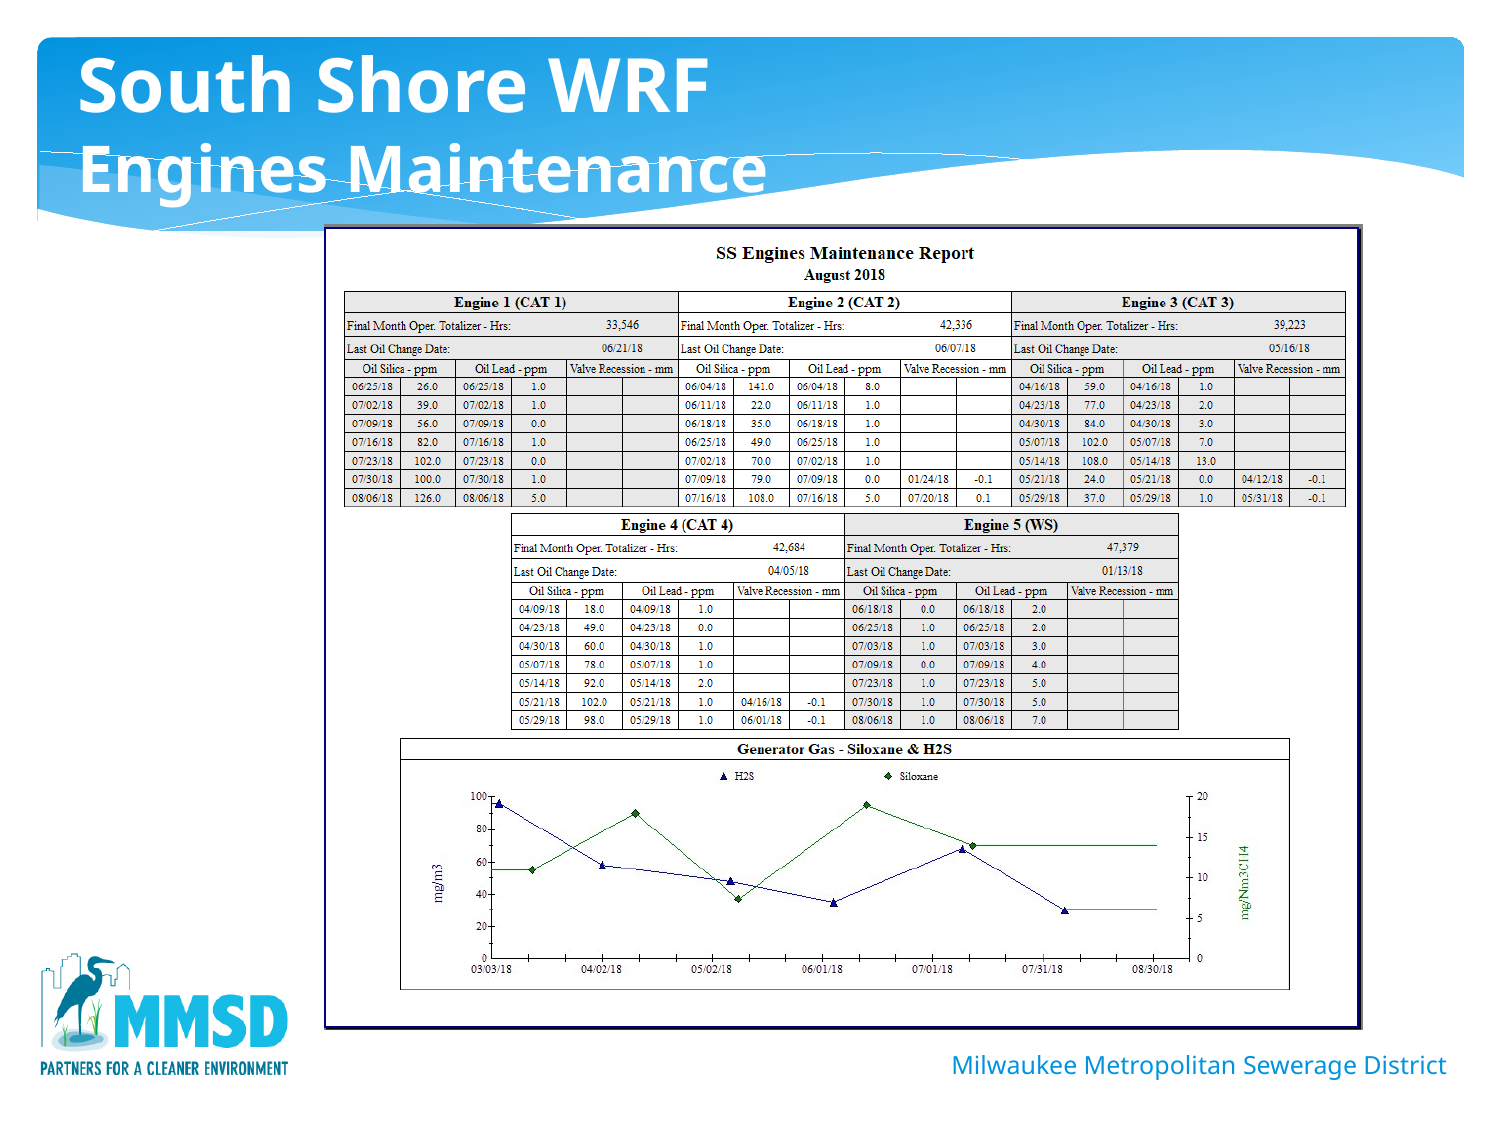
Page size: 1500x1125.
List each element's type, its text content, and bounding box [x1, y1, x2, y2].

text_box Milwaukee Metropolitan Sewerage District [874, 1042, 1463, 1087]
picture [37, 949, 288, 1075]
picture [93, 1067, 98, 1075]
text_box South Shore WRF Engines Maintenance [62, 40, 1138, 204]
picture [281, 1065, 288, 1075]
picture [62, 1065, 66, 1075]
picture [324, 224, 1363, 1030]
